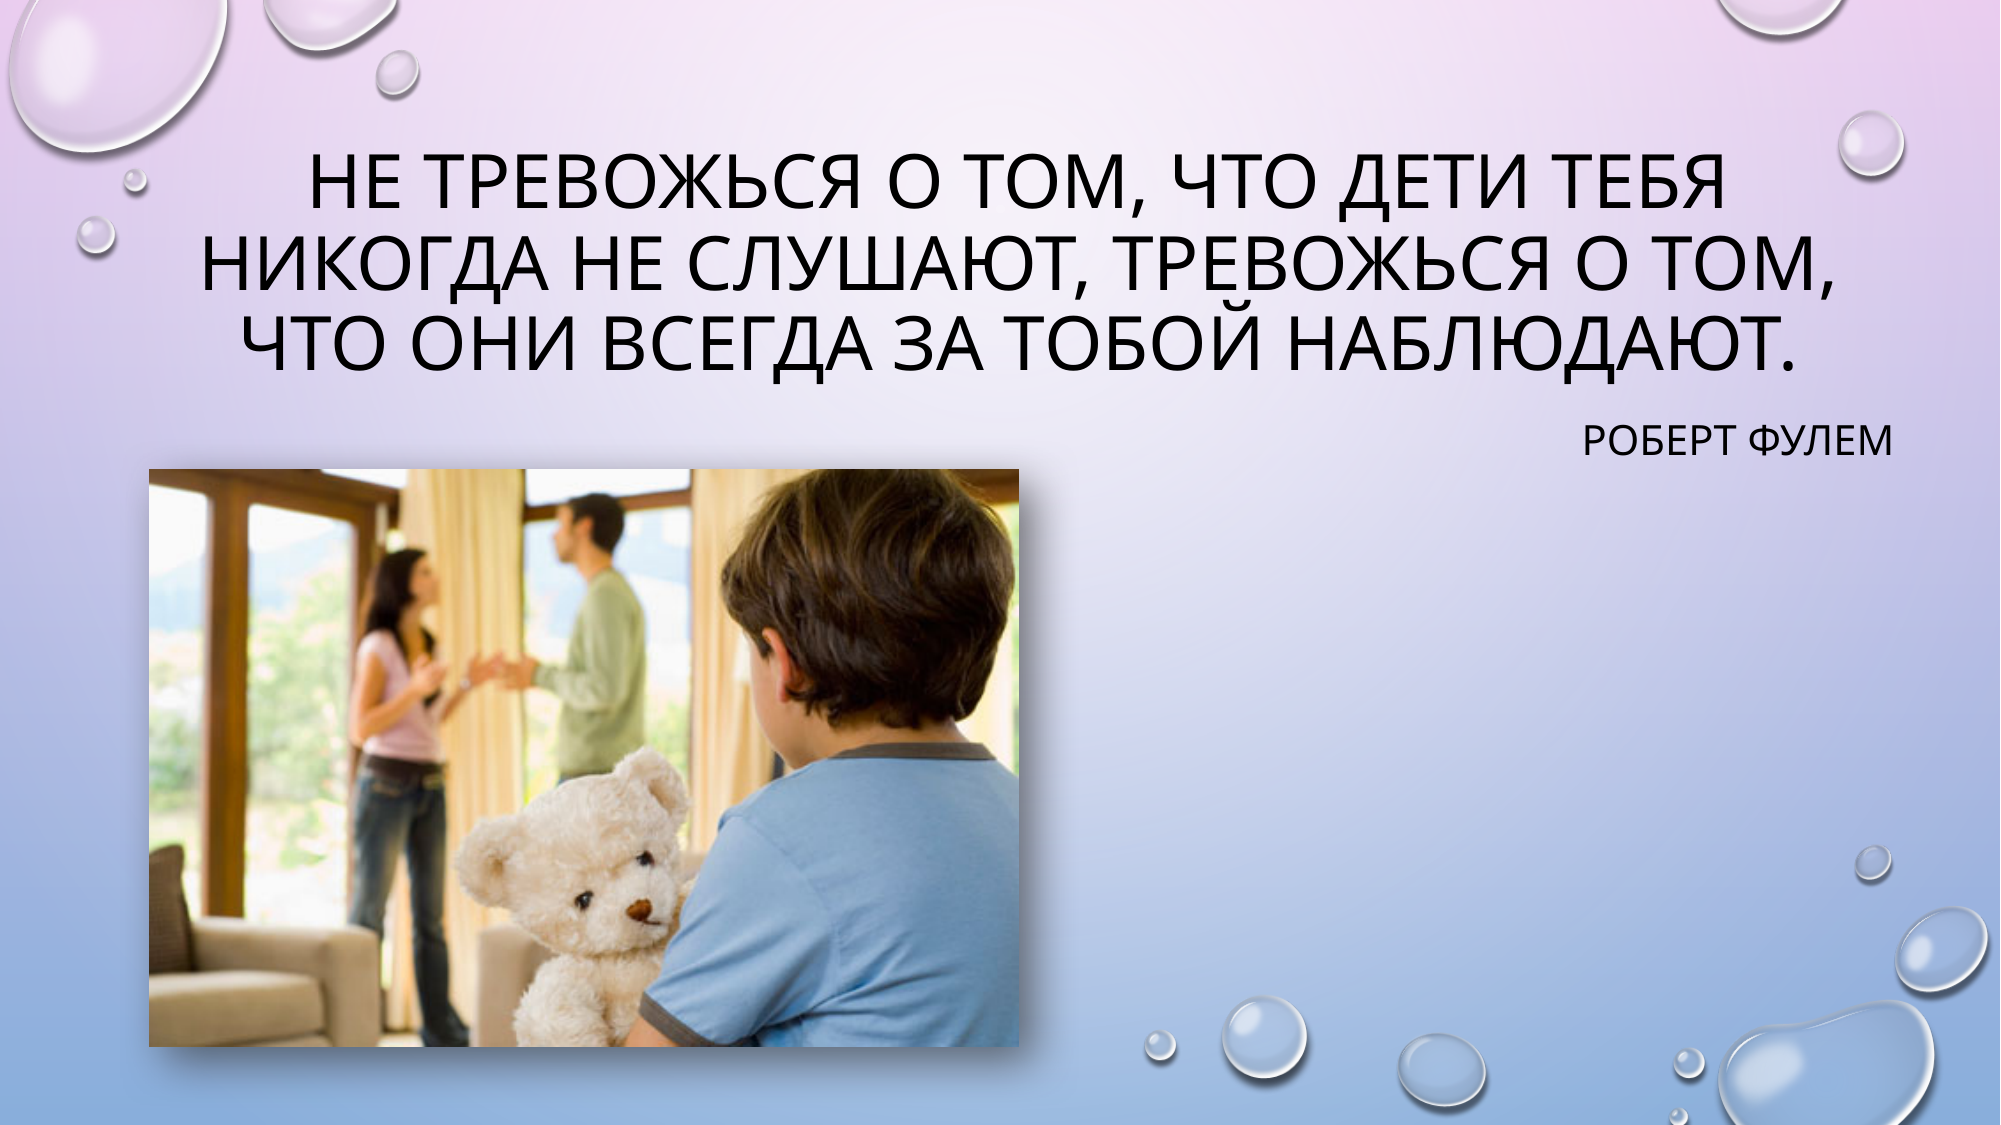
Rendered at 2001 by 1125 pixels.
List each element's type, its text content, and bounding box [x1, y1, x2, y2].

title Не тревожься о том, что дети тебя никогда не слушают, тревожься о том, что они всегда за тобой наблюдают. [168, 134, 1869, 397]
picture [0, 0, 2000, 1125]
list Роберт Фулем [1566, 396, 1951, 532]
